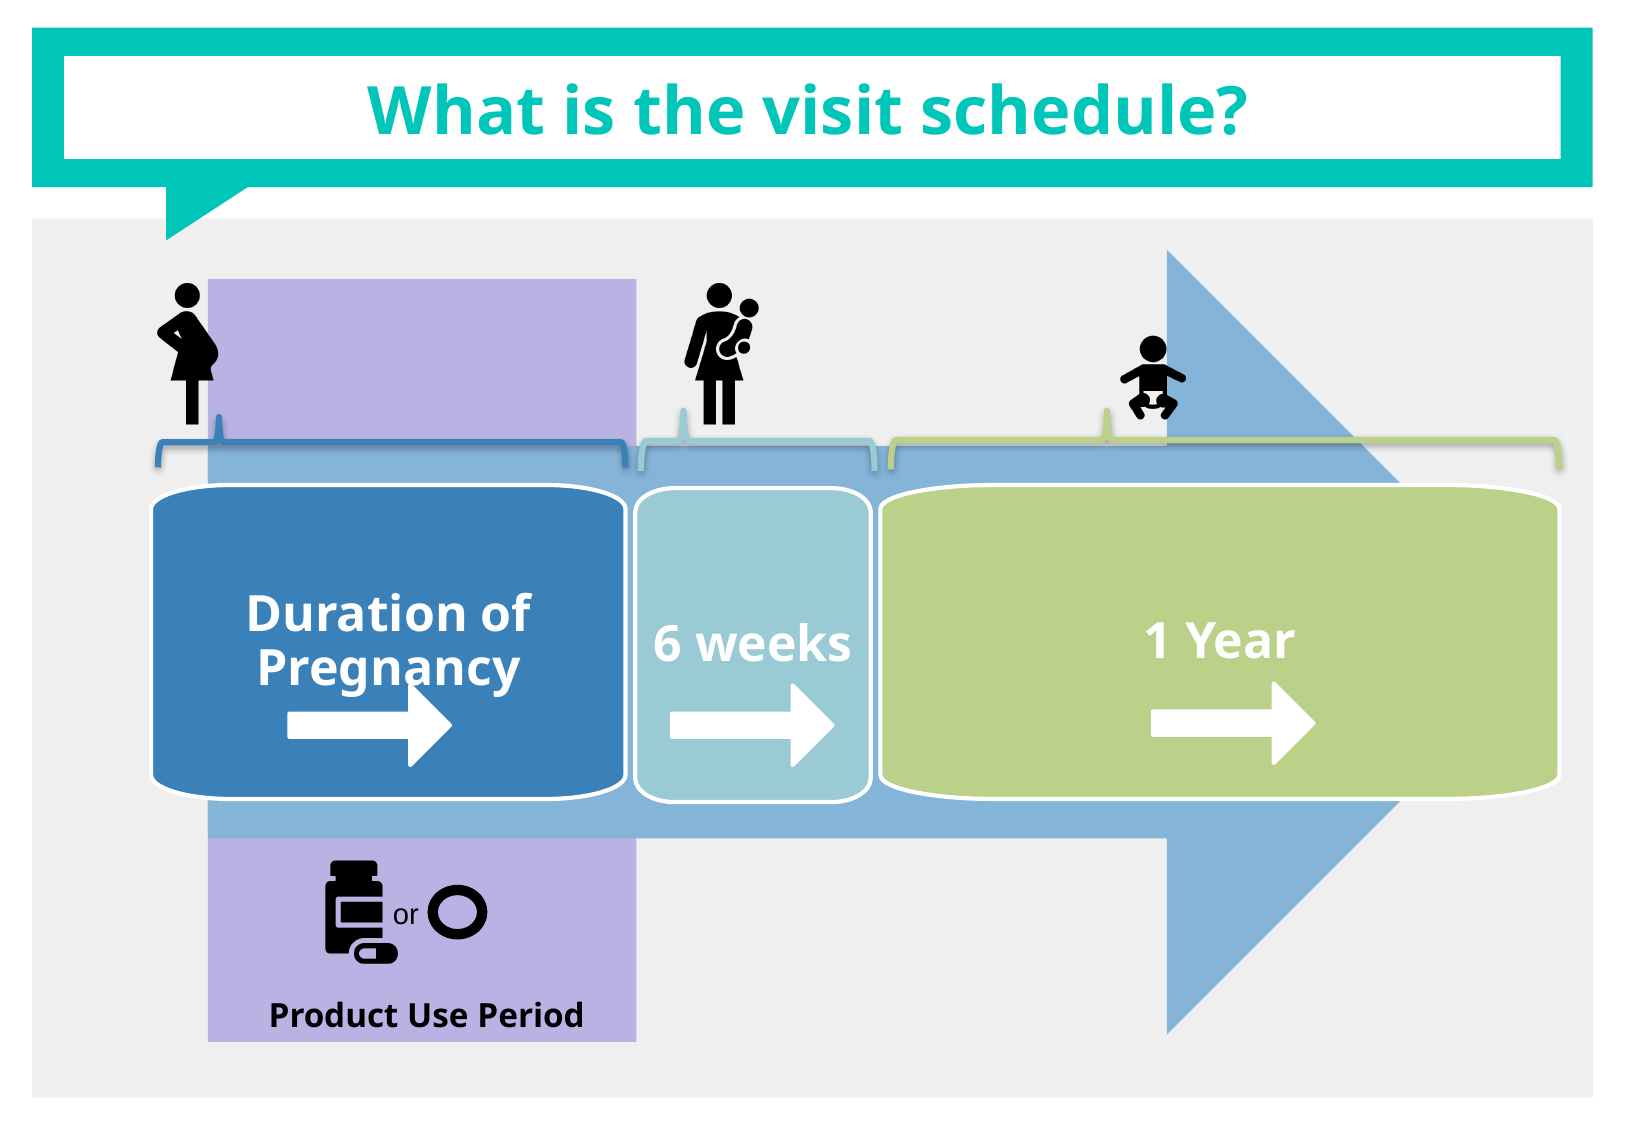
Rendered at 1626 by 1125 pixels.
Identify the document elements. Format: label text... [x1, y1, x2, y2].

title What is the visit schedule? [57, 27, 1560, 188]
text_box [115, 249, 1560, 1043]
